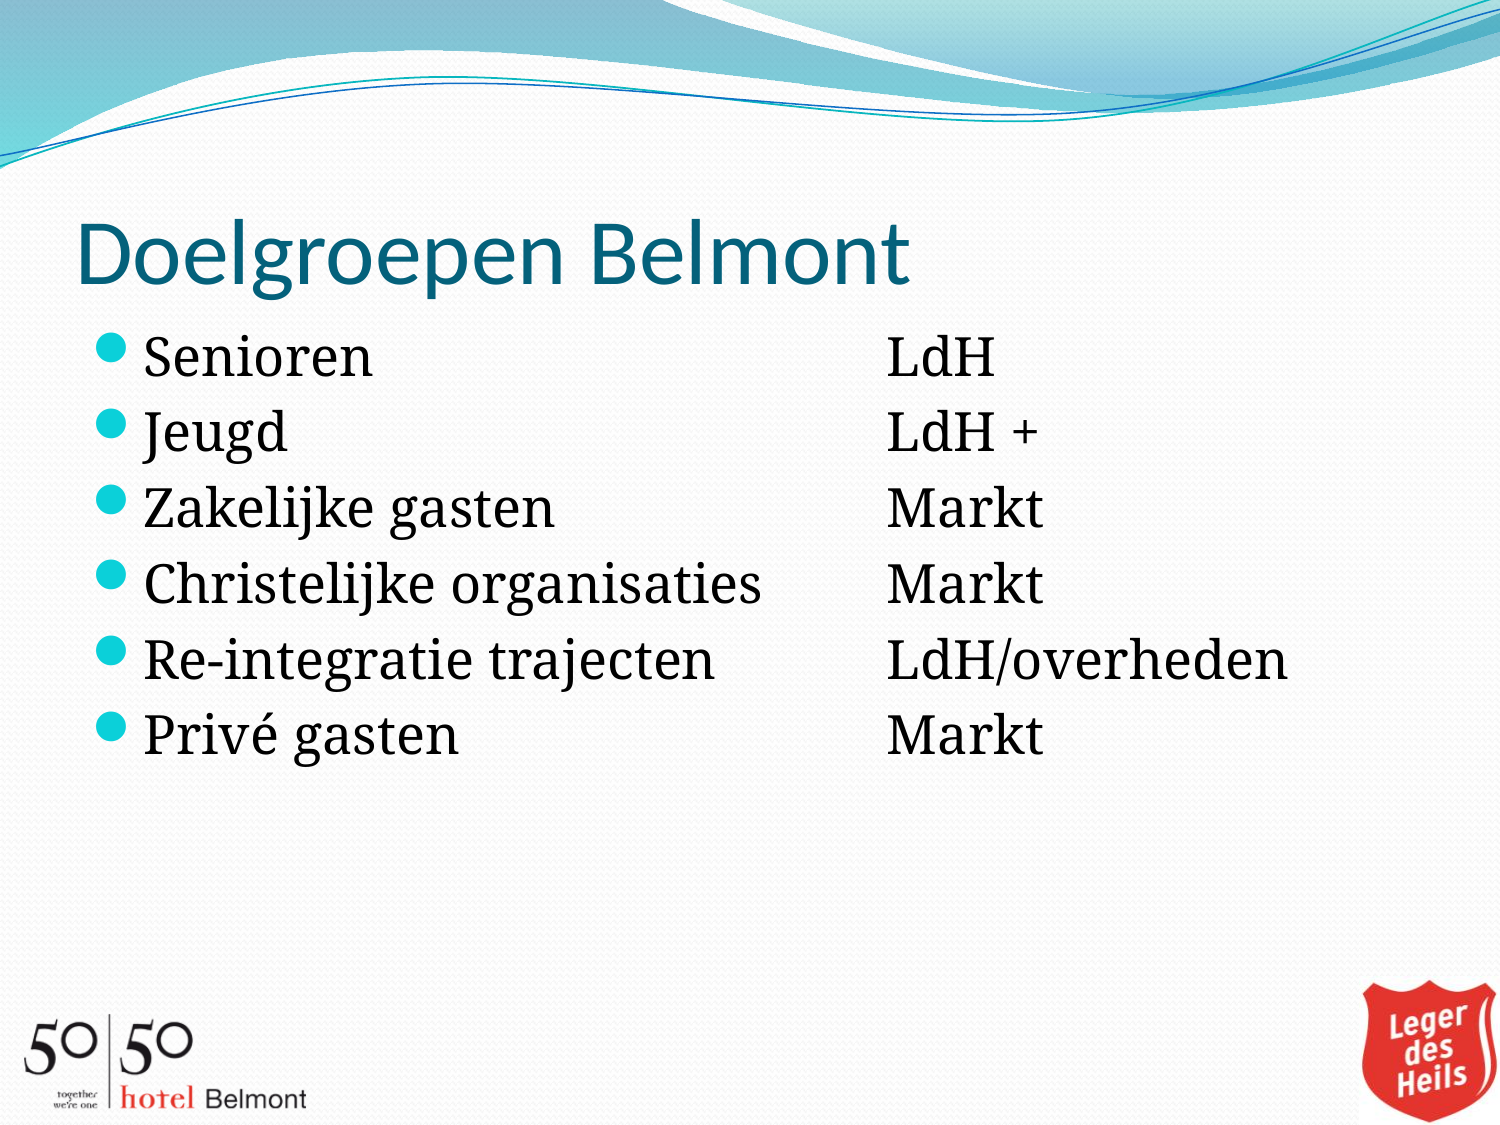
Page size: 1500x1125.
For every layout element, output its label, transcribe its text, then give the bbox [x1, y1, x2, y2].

title Doelgroepen Belmont [75, 115, 1425, 304]
picture [0, 1003, 385, 1125]
list Senioren LdH Jeugd LdH + Zakelijke gasten Markt Christelijke organisaties Markt Re-integratie trajecten LdH/overheden Privé gasten Markt [76, 314, 1427, 1035]
picture [1359, 975, 1500, 1125]
